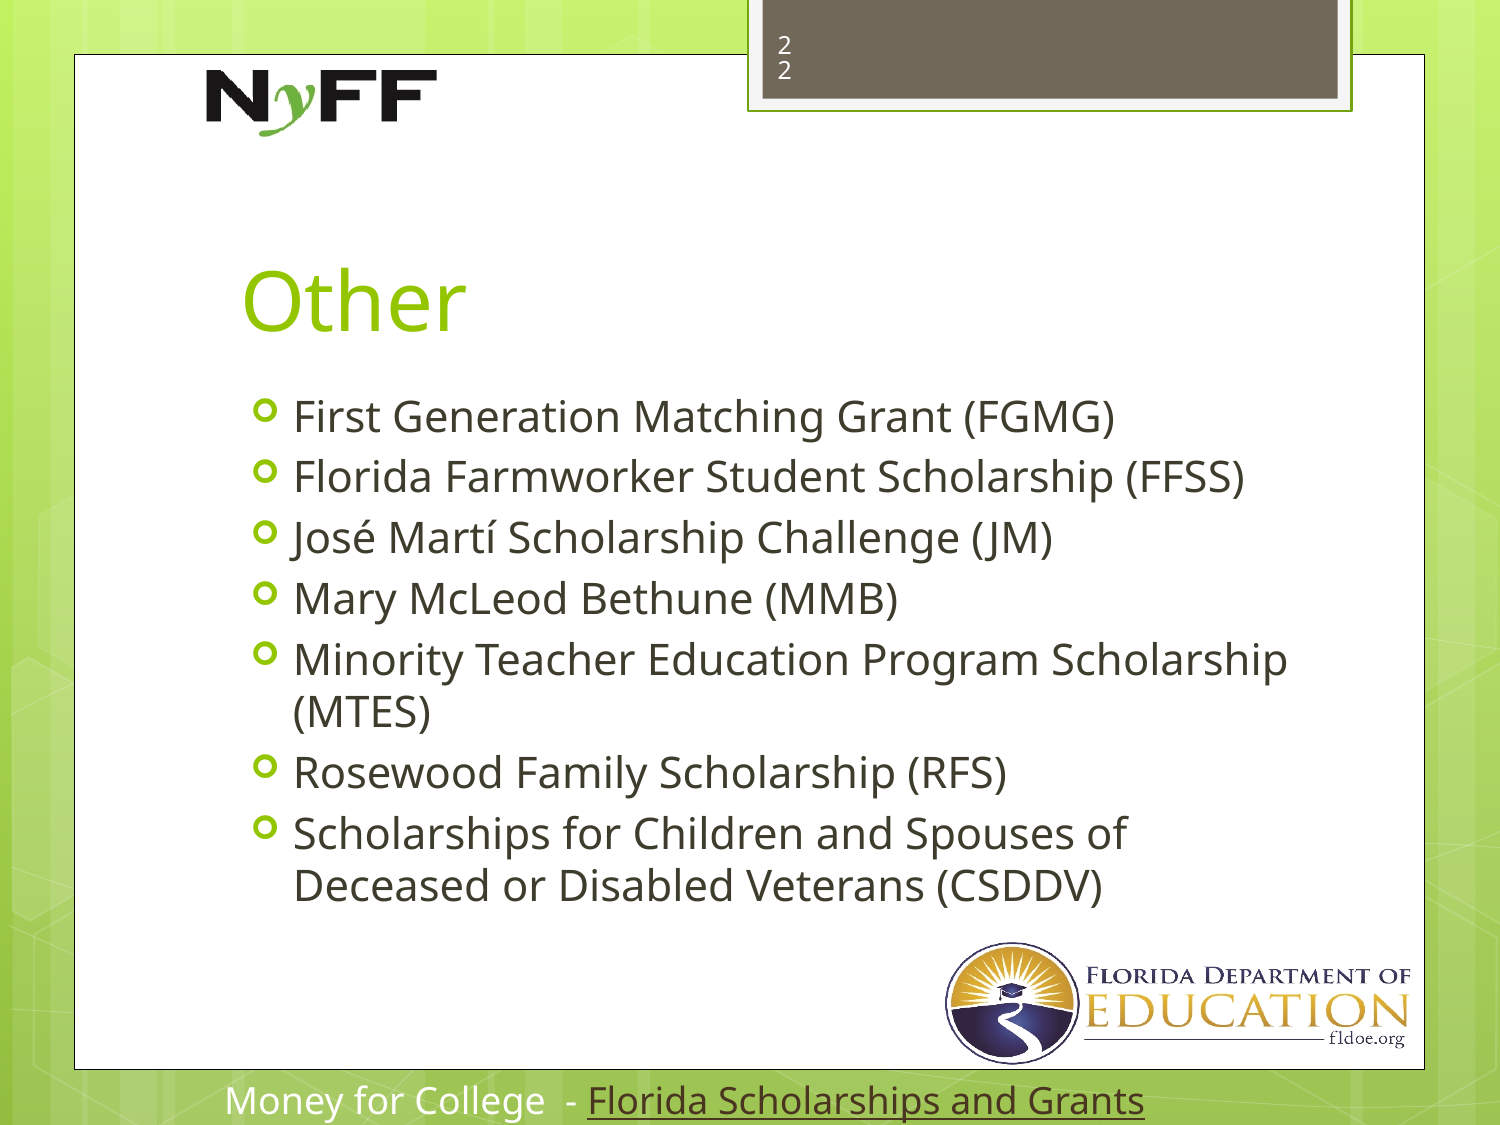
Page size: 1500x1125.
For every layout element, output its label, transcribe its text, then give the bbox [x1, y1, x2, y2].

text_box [0, 0, 188, 1125]
text_box Money for College - Florida Scholarships and Grants [209, 1069, 1171, 1125]
picture [912, 916, 1443, 1090]
slide_number 22 [762, 11, 821, 82]
picture [188, 46, 452, 150]
title Other [225, 168, 1275, 357]
list First Generation Matching Grant (FGMG) Florida Farmworker Student Scholarship (FFSS) José Martí Scholarship Challenge (JM) Mary McLeod Bethune (MMB) Minority Teacher Education Program Scholarship (MTES) Rosewood Family Scholarship (RFS) Scholarships for Children and Spouses of Deceased or Disabled Veterans (CSDDV) [225, 381, 1350, 975]
